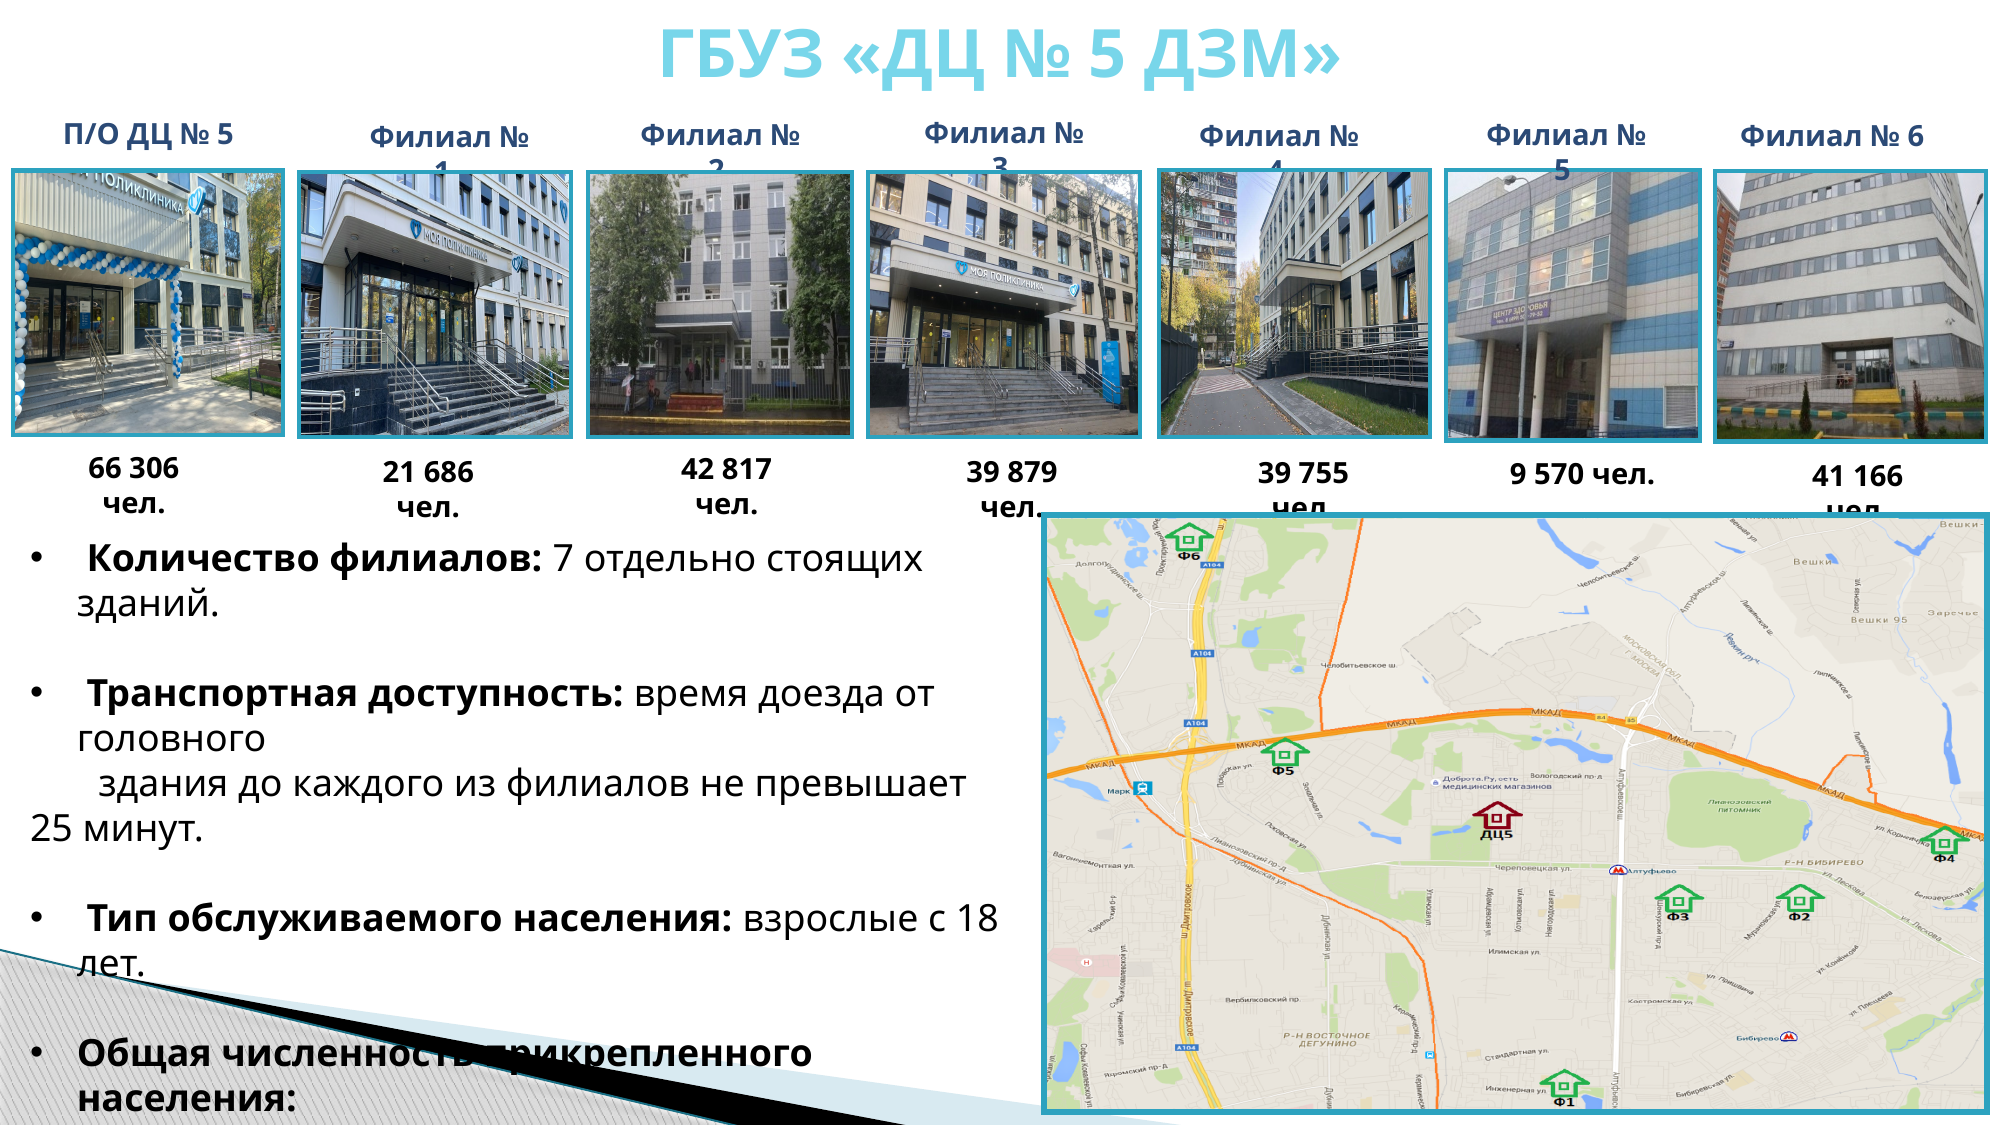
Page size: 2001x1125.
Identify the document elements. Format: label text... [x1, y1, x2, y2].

text_box 66 306 чел. [46, 446, 222, 526]
text_box Количество филиалов: 7 отдельно стоящих зданий. Транспортная доступность: время доезда от головного здания до каждого из филиалов не превышает 25 минут. Тип обслуживаемого населения: взрослые с 18 лет. Общая численность прикрепленного населения: 261 179 человека. [15, 526, 1020, 1125]
picture [589, 173, 851, 435]
picture [869, 173, 1139, 435]
text_box Филиал № 1 [336, 110, 548, 170]
picture [1447, 171, 1698, 439]
text_box П/О ДЦ № 5 [32, 107, 265, 158]
text_box 39 755 чел. [1212, 447, 1395, 512]
text_box Филиал № 3 [893, 107, 1107, 170]
text_box 9 570 чел. [1494, 451, 1671, 498]
picture [14, 172, 282, 434]
text_box Филиал № 6 [1717, 109, 1940, 160]
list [1046, 517, 1984, 1109]
text_box 21 686 чел. [334, 447, 522, 526]
text_box 41 166 чел. [1763, 452, 1952, 512]
text_box Филиал № 5 [1457, 108, 1669, 171]
text_box Филиал № 2 [611, 108, 822, 170]
text_box ГБУЗ «ДЦ № 5 ДЗМ» [0, 3, 2000, 98]
text_box Филиал № 4 [1172, 109, 1379, 168]
text_box 42 817 чел. [633, 447, 821, 526]
picture [300, 173, 569, 435]
picture [1160, 171, 1428, 435]
text_box 39 879 чел. [920, 447, 1104, 532]
picture [1717, 172, 1985, 440]
